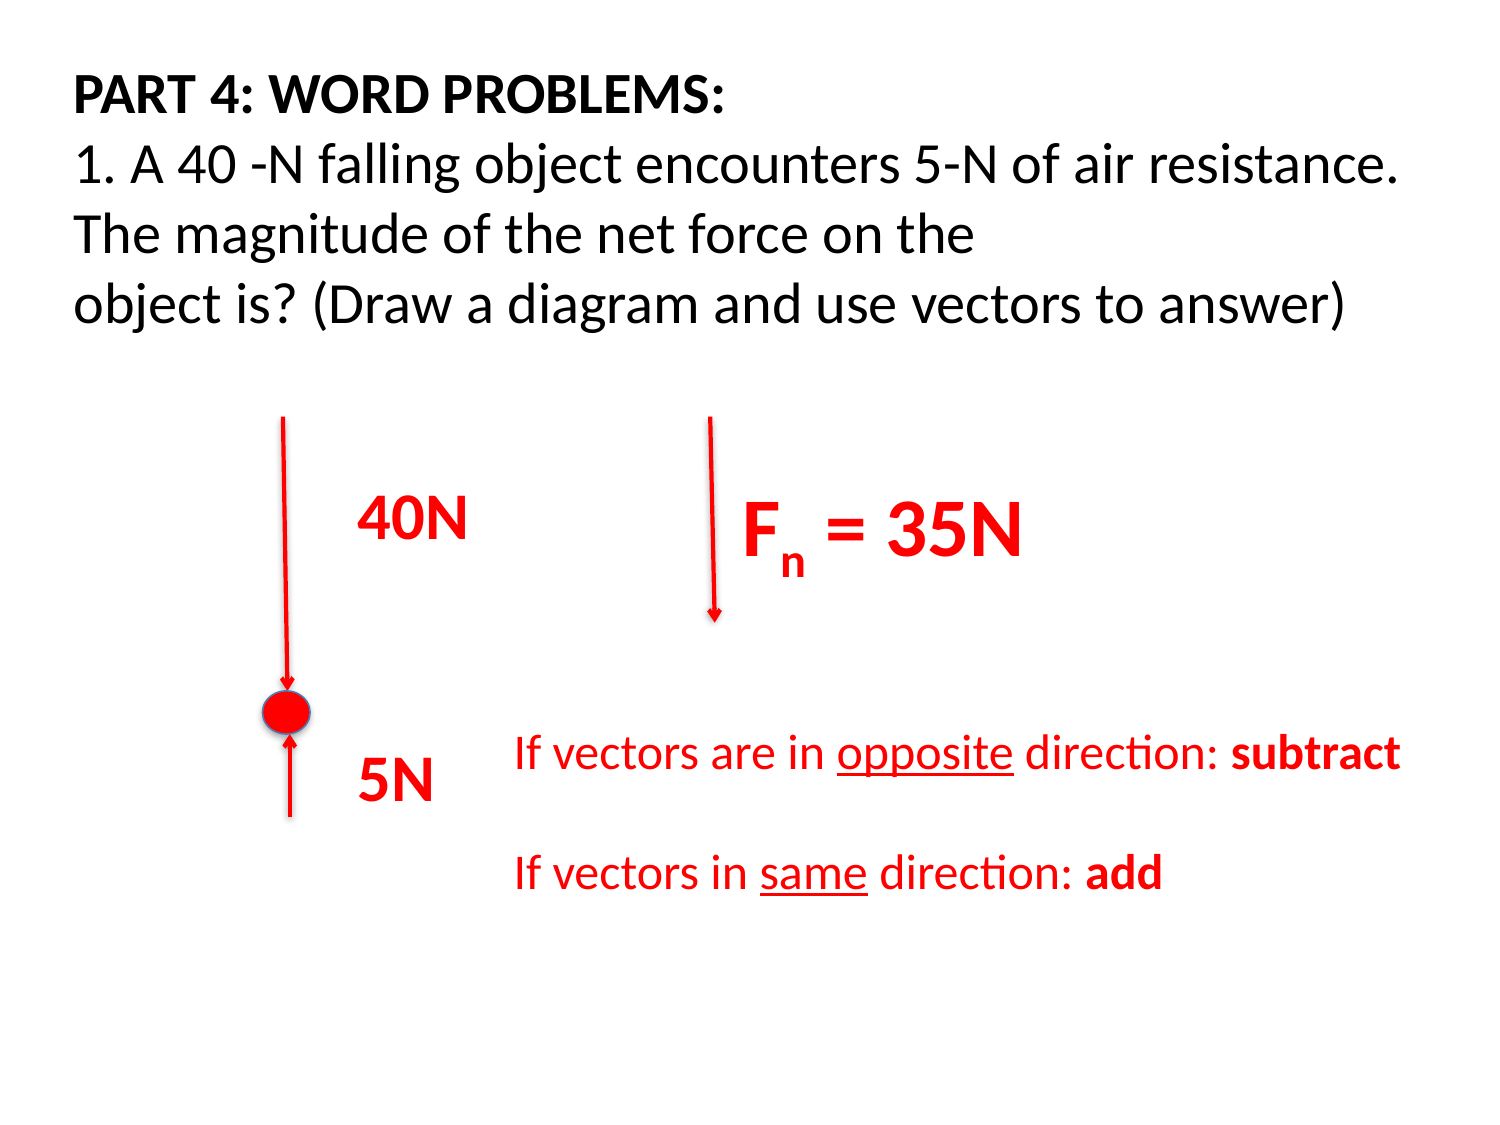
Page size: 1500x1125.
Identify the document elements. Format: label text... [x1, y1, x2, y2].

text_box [709, 416, 715, 623]
text_box If vectors are in opposite direction: subtract If vectors in same direction: add [498, 712, 1475, 908]
text_box [261, 690, 311, 735]
text_box 40N [343, 465, 655, 561]
text_box Fn = 35N [727, 465, 1203, 595]
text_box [282, 416, 288, 692]
text_box PART 4: WORD PROBLEMS: 1. A 40 -N falling object encounters 5-N of air resistance. The magnitude of the net force on the object is? (Draw a diagram and use vectors to answer) [58, 48, 1443, 413]
text_box 5N [343, 727, 498, 823]
